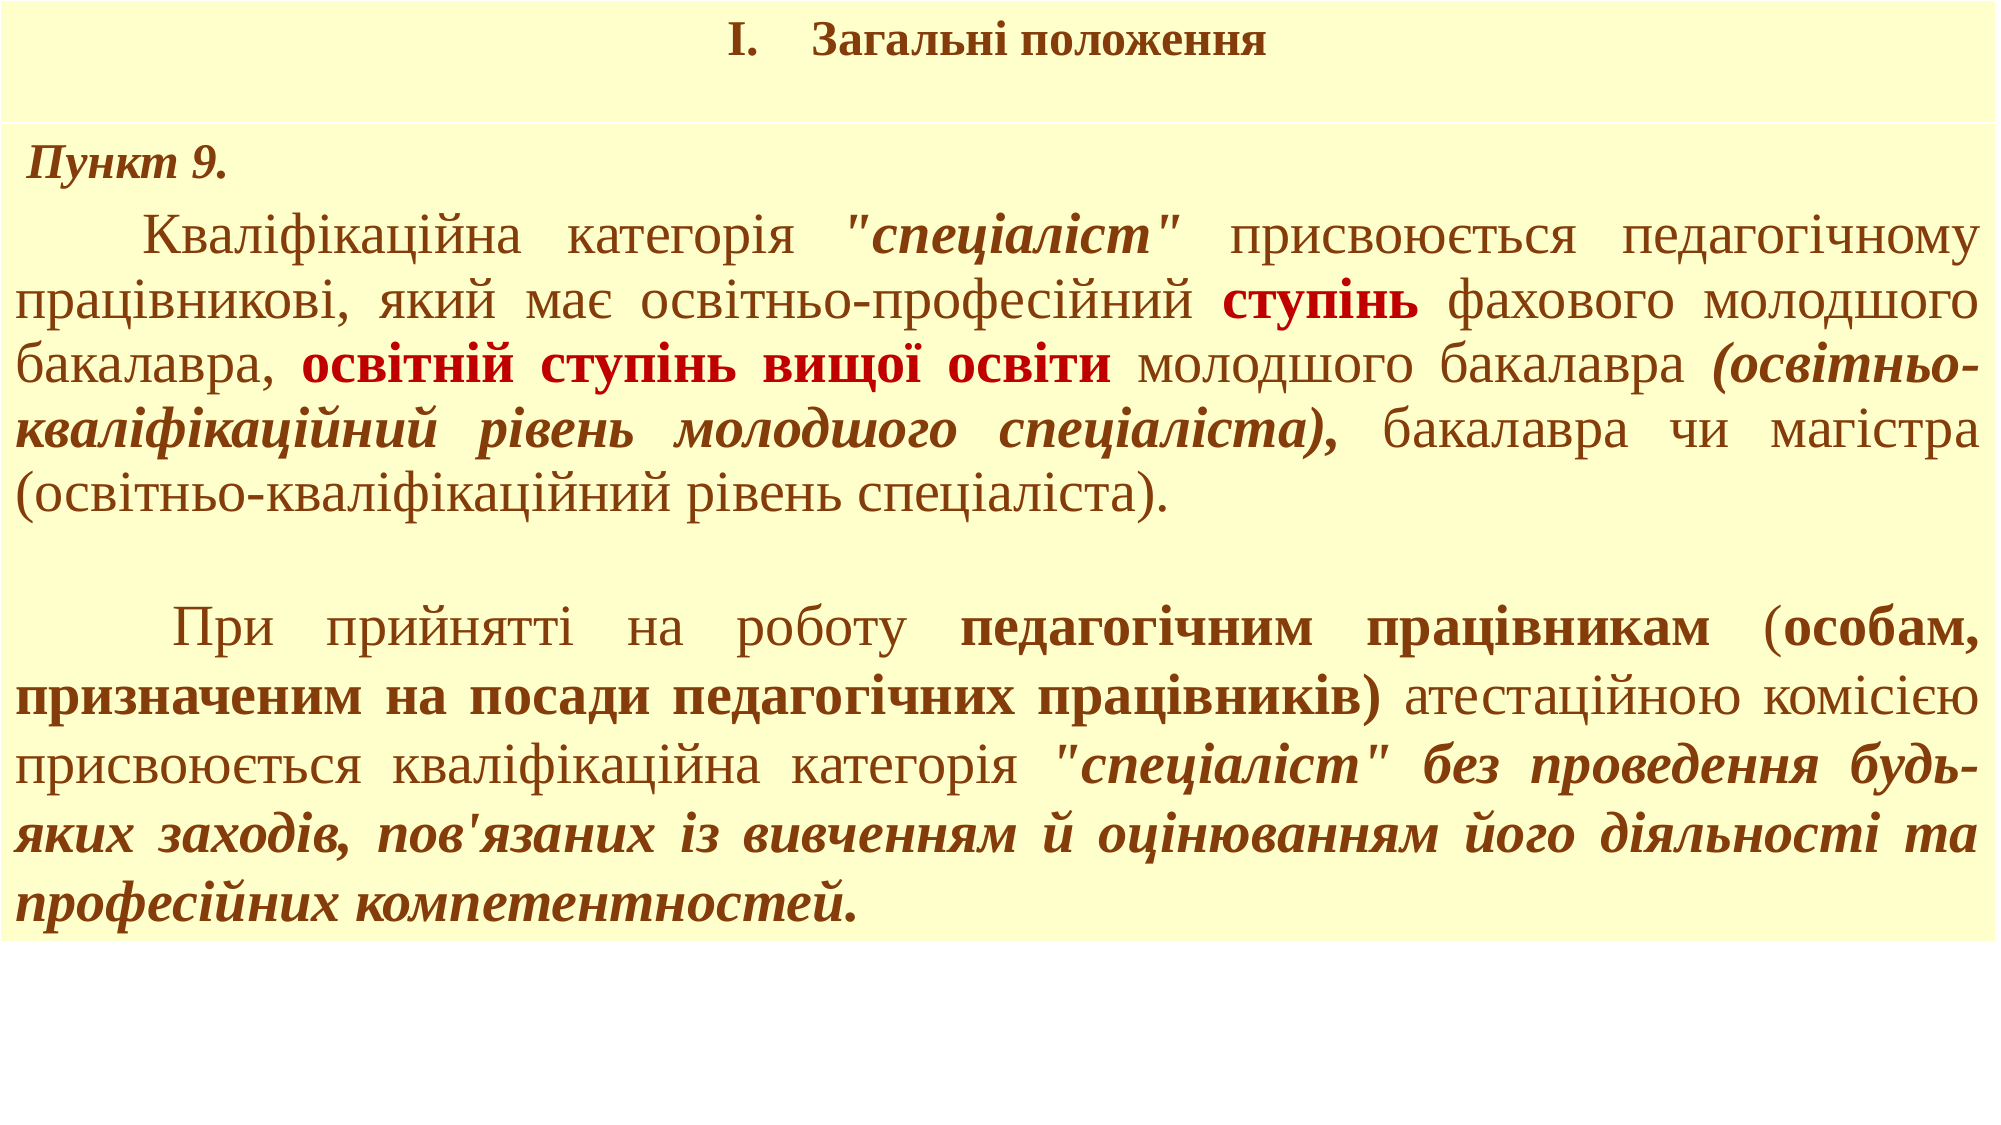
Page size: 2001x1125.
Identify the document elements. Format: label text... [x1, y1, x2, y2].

table_cell Пункт 9. Кваліфікаційна категорія "спеціаліст" присвоюється педагогічному працівникові, який має освітньо-професійний ступінь фахового молодшого бакалавра, освітній ступінь вищої освіти молодшого бакалавра (освітньо-кваліфікаційний рівень молодшого спеціаліста), бакалавра чи магістра (освітньо-кваліфікаційний рівень спеціаліста). При прийнятті на роботу педагогічним працівникам (особам, призначеним на посади педагогічних працівників) атестаційною комісією присвоюється кваліфікаційна категорія "спеціаліст" без проведення будь-яких заходів, пов'язаних із вивченням й оцінюванням його діяльності та професійних компетентностей. [1, 124, 1995, 941]
table_header Загальні положення [1, 1, 1995, 122]
